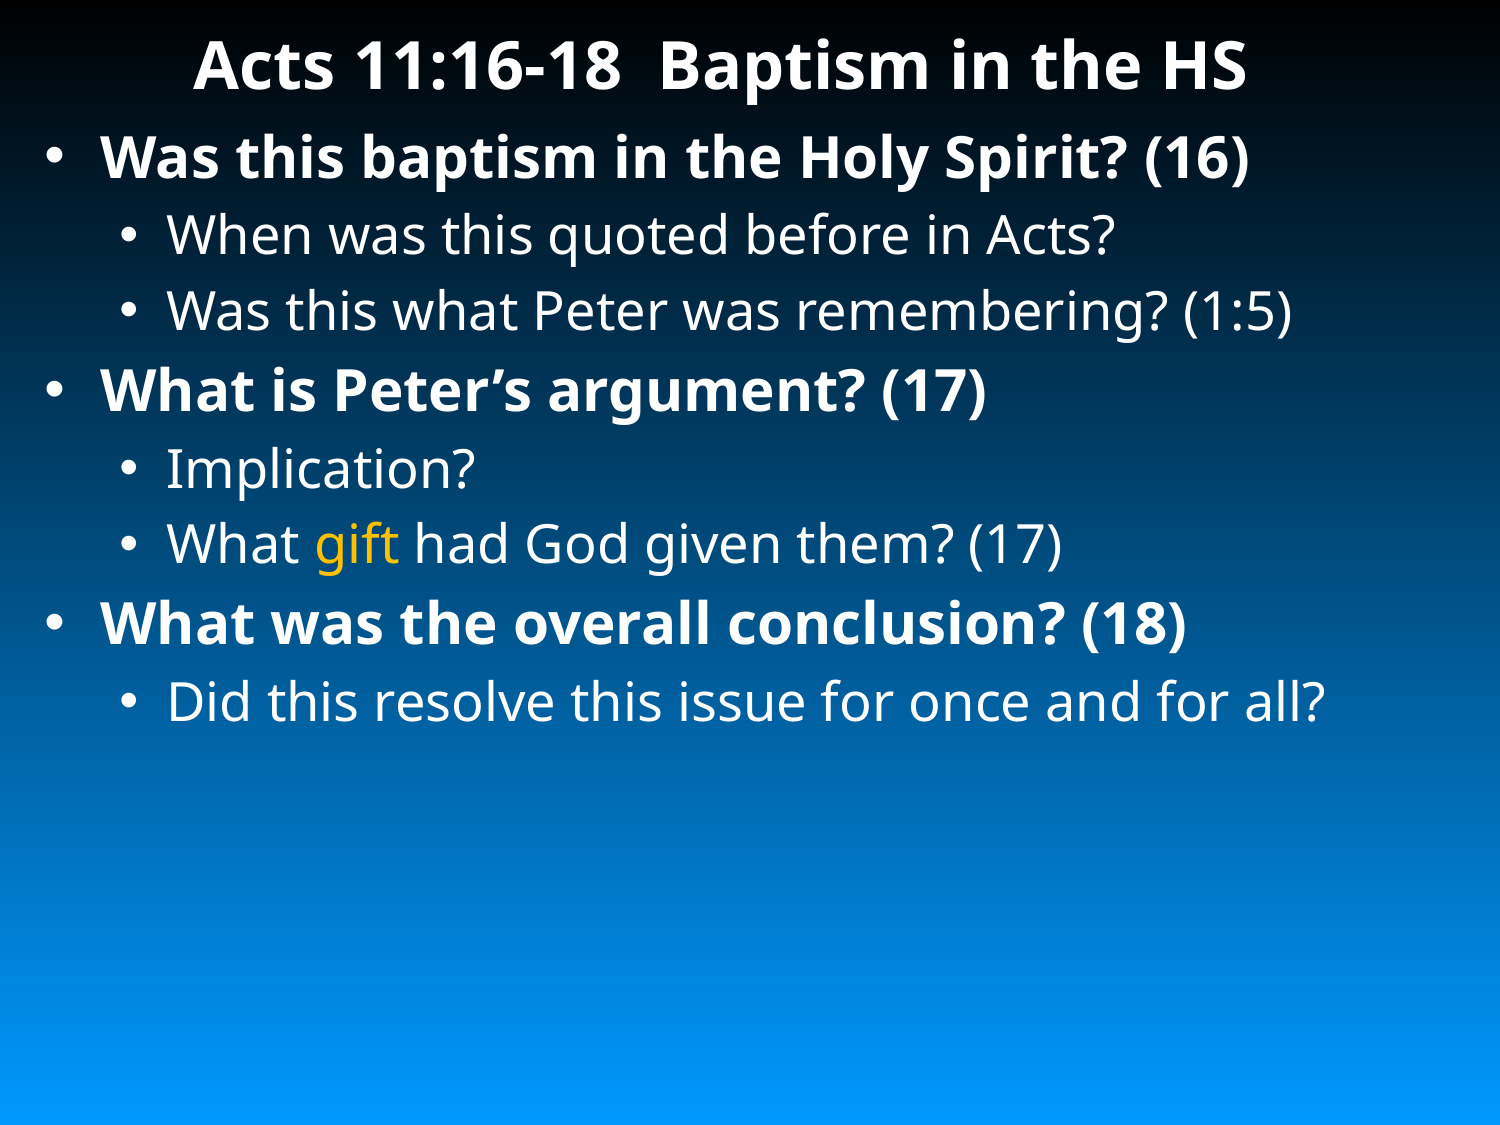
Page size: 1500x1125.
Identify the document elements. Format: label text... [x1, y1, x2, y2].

title Acts 11:16-18 Baptism in the HS [82, 5, 1429, 112]
list Was this baptism in the Holy Spirit? (16) When was this quoted before in Acts? Was this what Peter was remembering? (1:5) What is Peter’s argument? (17) Implication? What gift had God given them? (17) What was the overall conclusion? (18) Did this resolve this issue for once and for all? [29, 112, 1471, 855]
